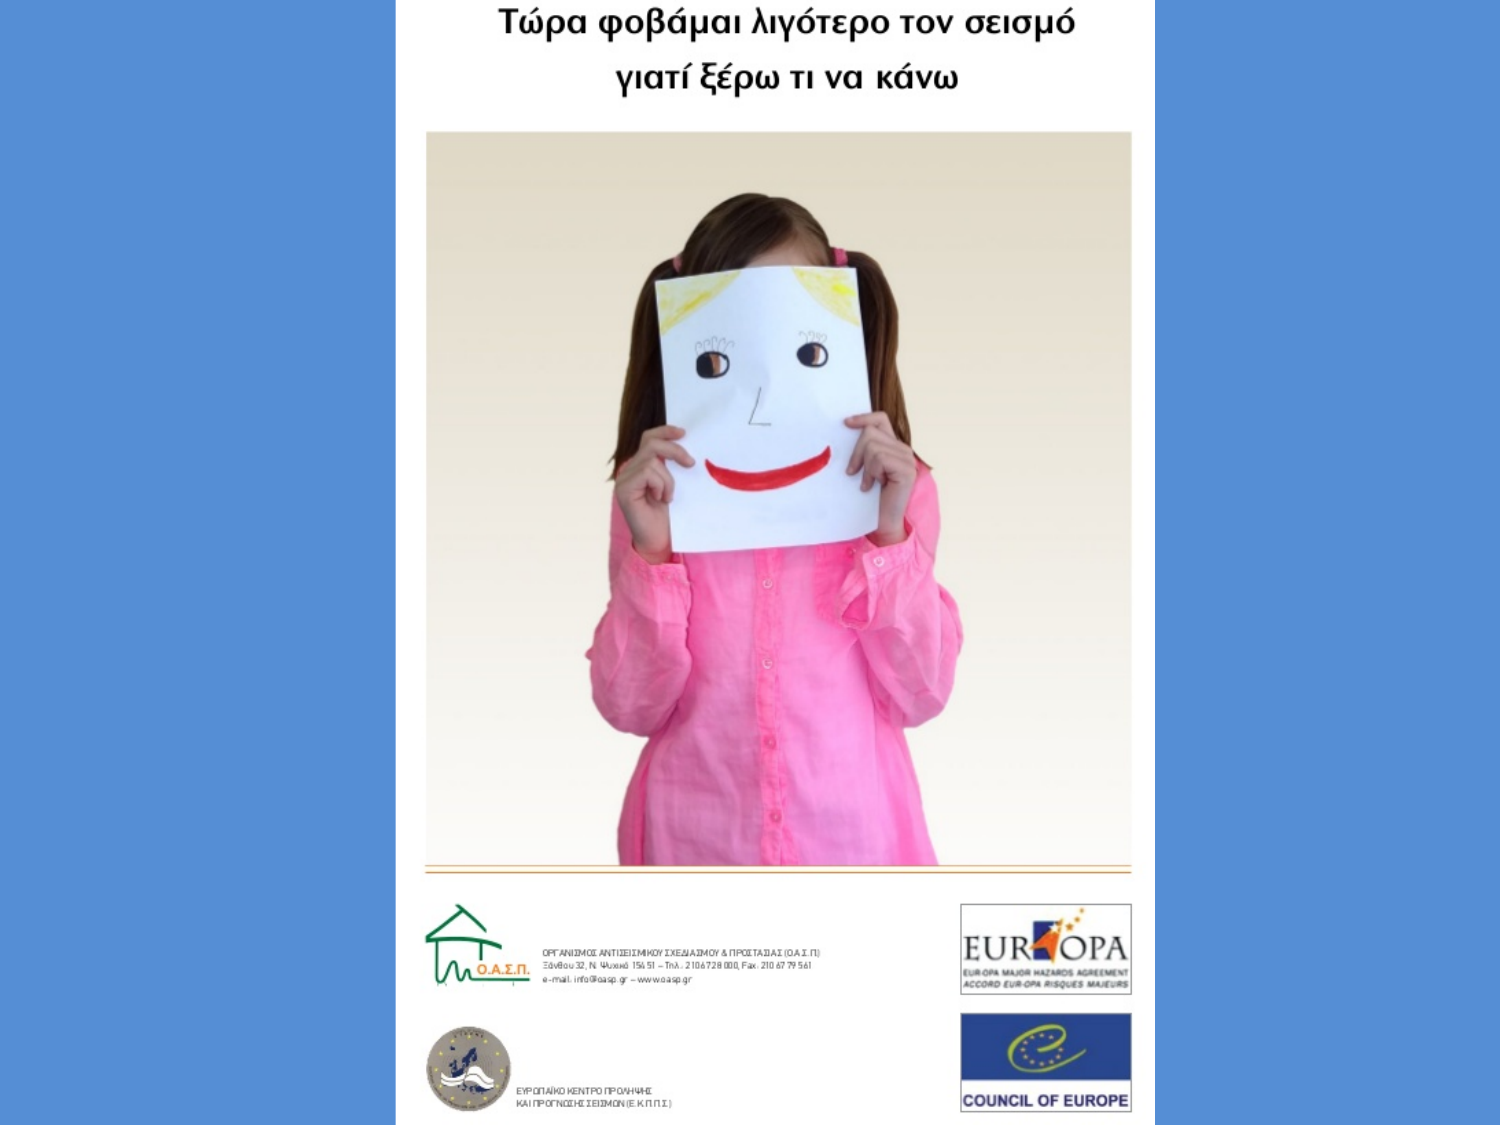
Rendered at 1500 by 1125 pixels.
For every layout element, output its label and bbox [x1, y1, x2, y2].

picture [395, 0, 1156, 1125]
